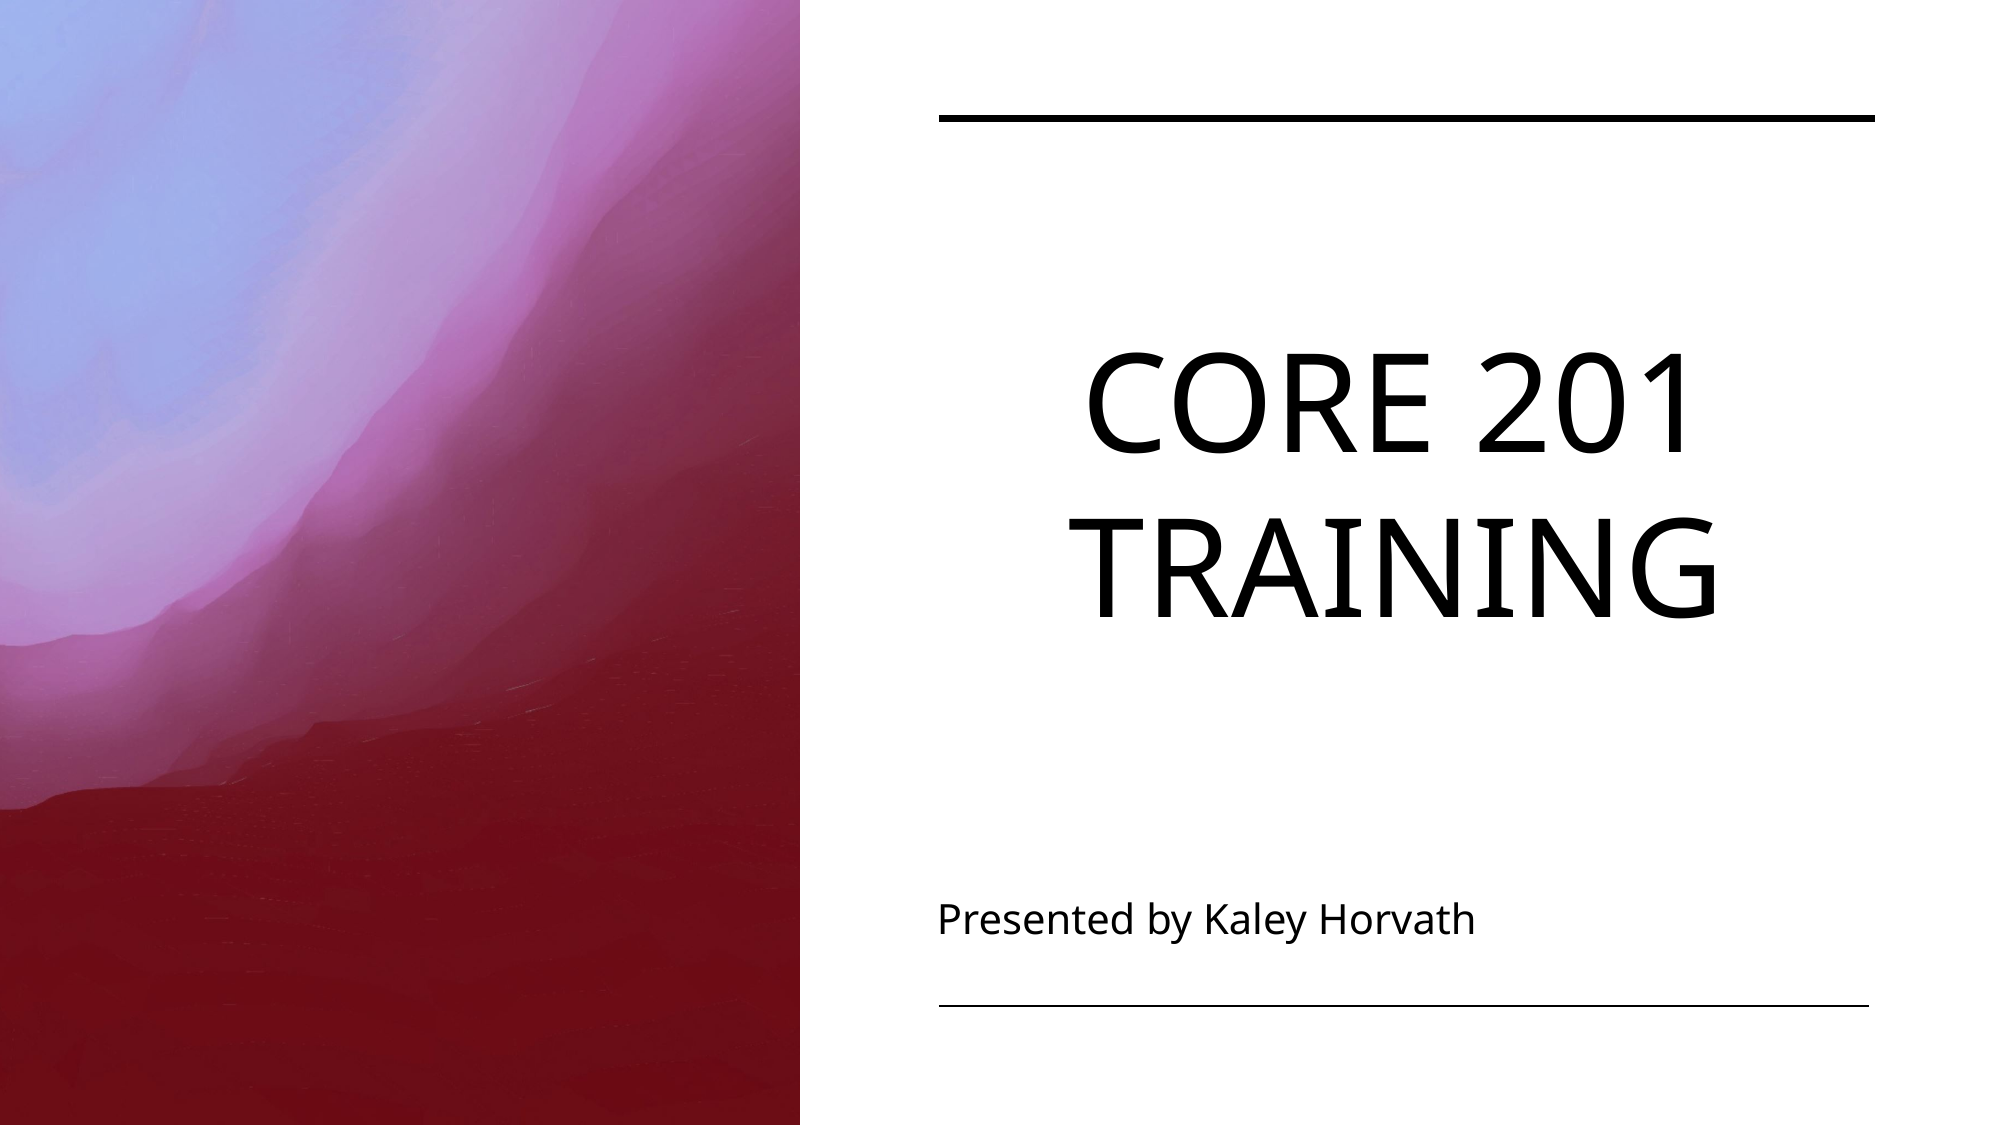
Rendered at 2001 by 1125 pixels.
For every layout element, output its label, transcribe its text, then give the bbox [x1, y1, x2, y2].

picture [0, 0, 800, 1125]
title CORE 201 Training [919, 143, 1875, 778]
subtitle Presented by Kaley Horvath [921, 785, 1795, 950]
text_box [800, 0, 2000, 1125]
